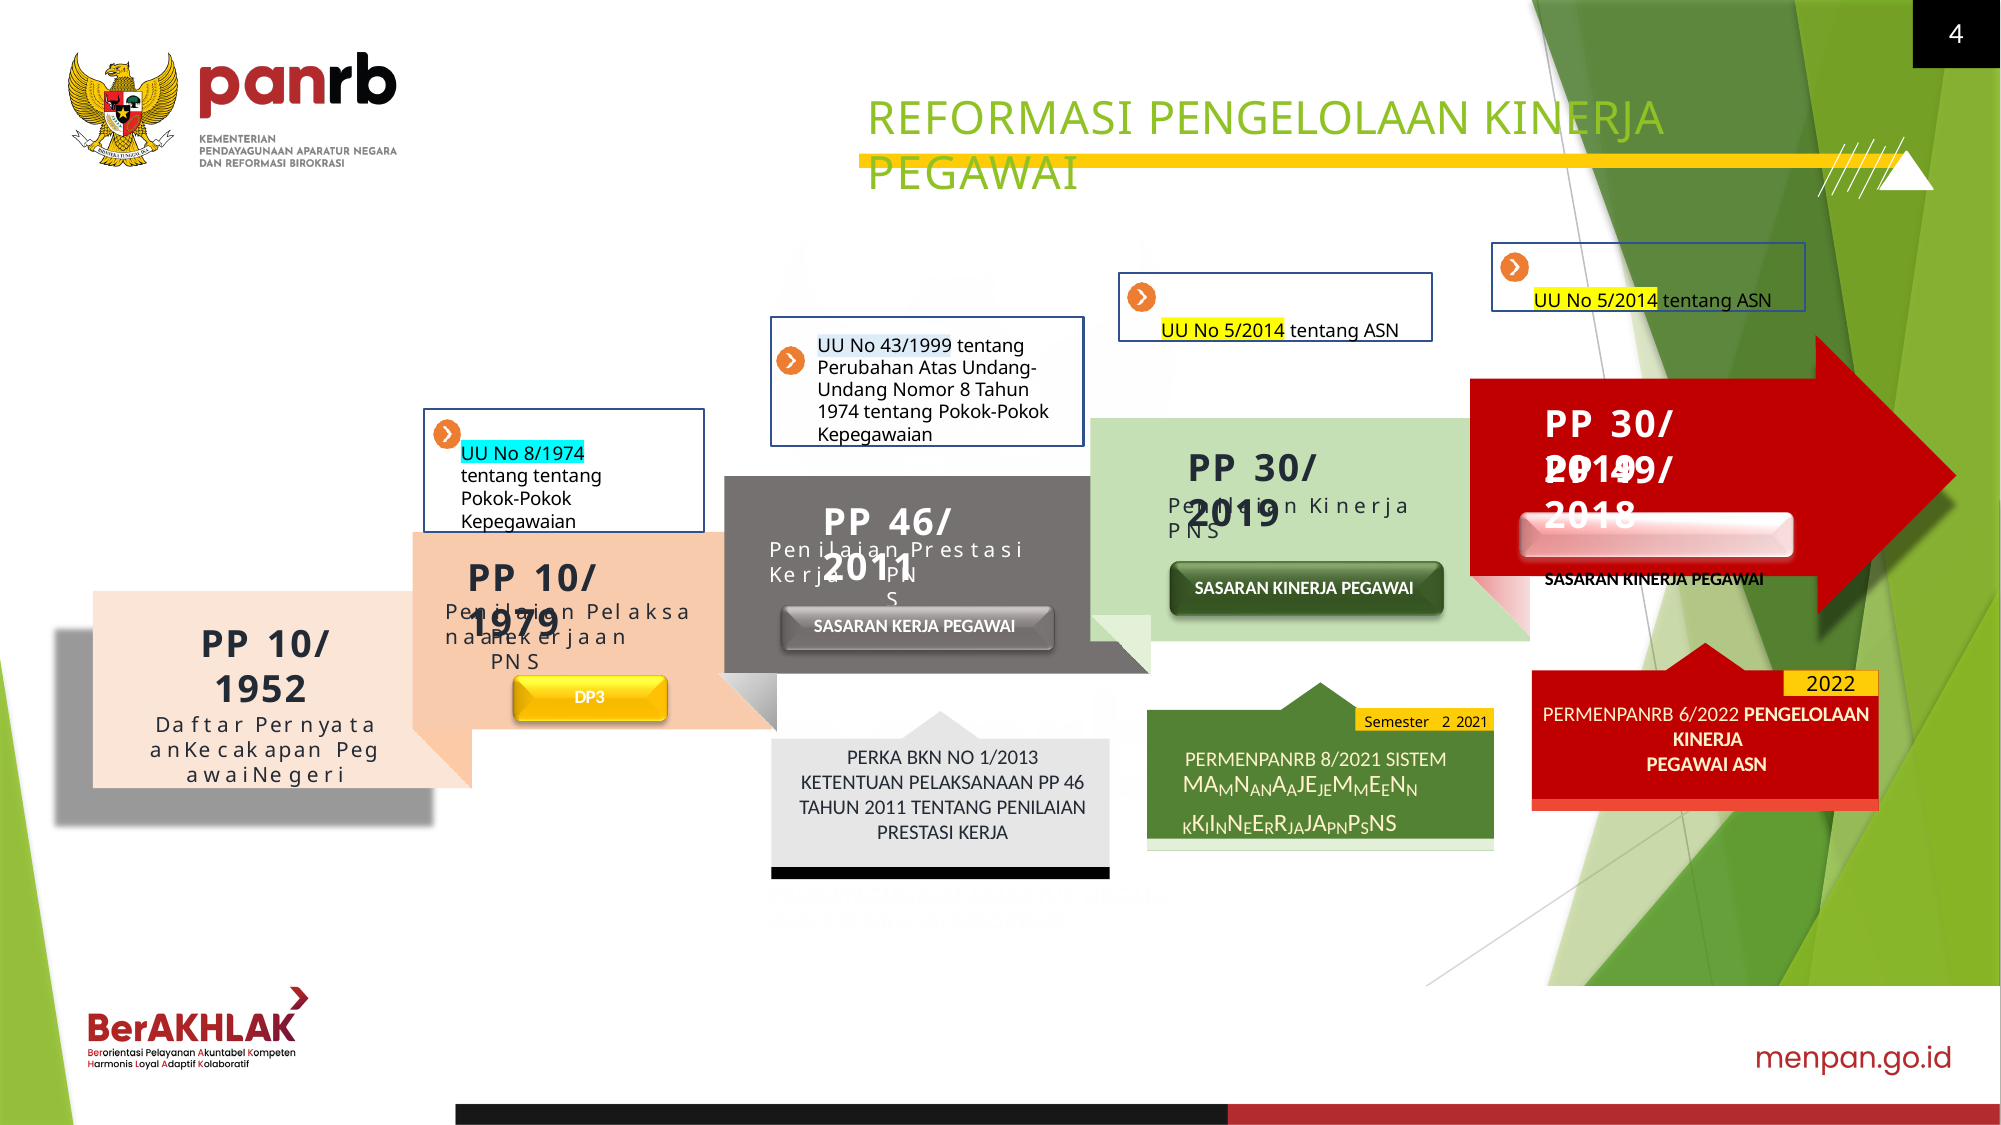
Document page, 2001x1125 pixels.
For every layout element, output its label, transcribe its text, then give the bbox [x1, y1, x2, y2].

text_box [45, 233, 1531, 931]
text_box [1912, 0, 2000, 69]
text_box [432, 419, 585, 464]
title REFORMASI PENGELOLAAN KINERJA PEGAWAI [864, 86, 1886, 135]
picture [771, 601, 1063, 664]
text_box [1126, 282, 1285, 341]
picture [1160, 557, 1453, 630]
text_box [776, 333, 952, 376]
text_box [1499, 252, 1658, 311]
picture [504, 671, 676, 734]
picture [68, 52, 398, 170]
title REFORMASI PENGELOLAAN KINERJA PEGAWAI [864, 208, 1886, 277]
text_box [1146, 681, 1495, 852]
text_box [770, 710, 1111, 880]
picture [1510, 508, 1803, 571]
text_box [858, 135, 1935, 200]
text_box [1531, 642, 1880, 812]
text_box 4 [1946, 12, 1966, 50]
picture [87, 986, 2000, 1125]
text_box UU No 5/2014 tentang ASN [1664, 277, 1806, 311]
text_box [1469, 334, 1966, 653]
